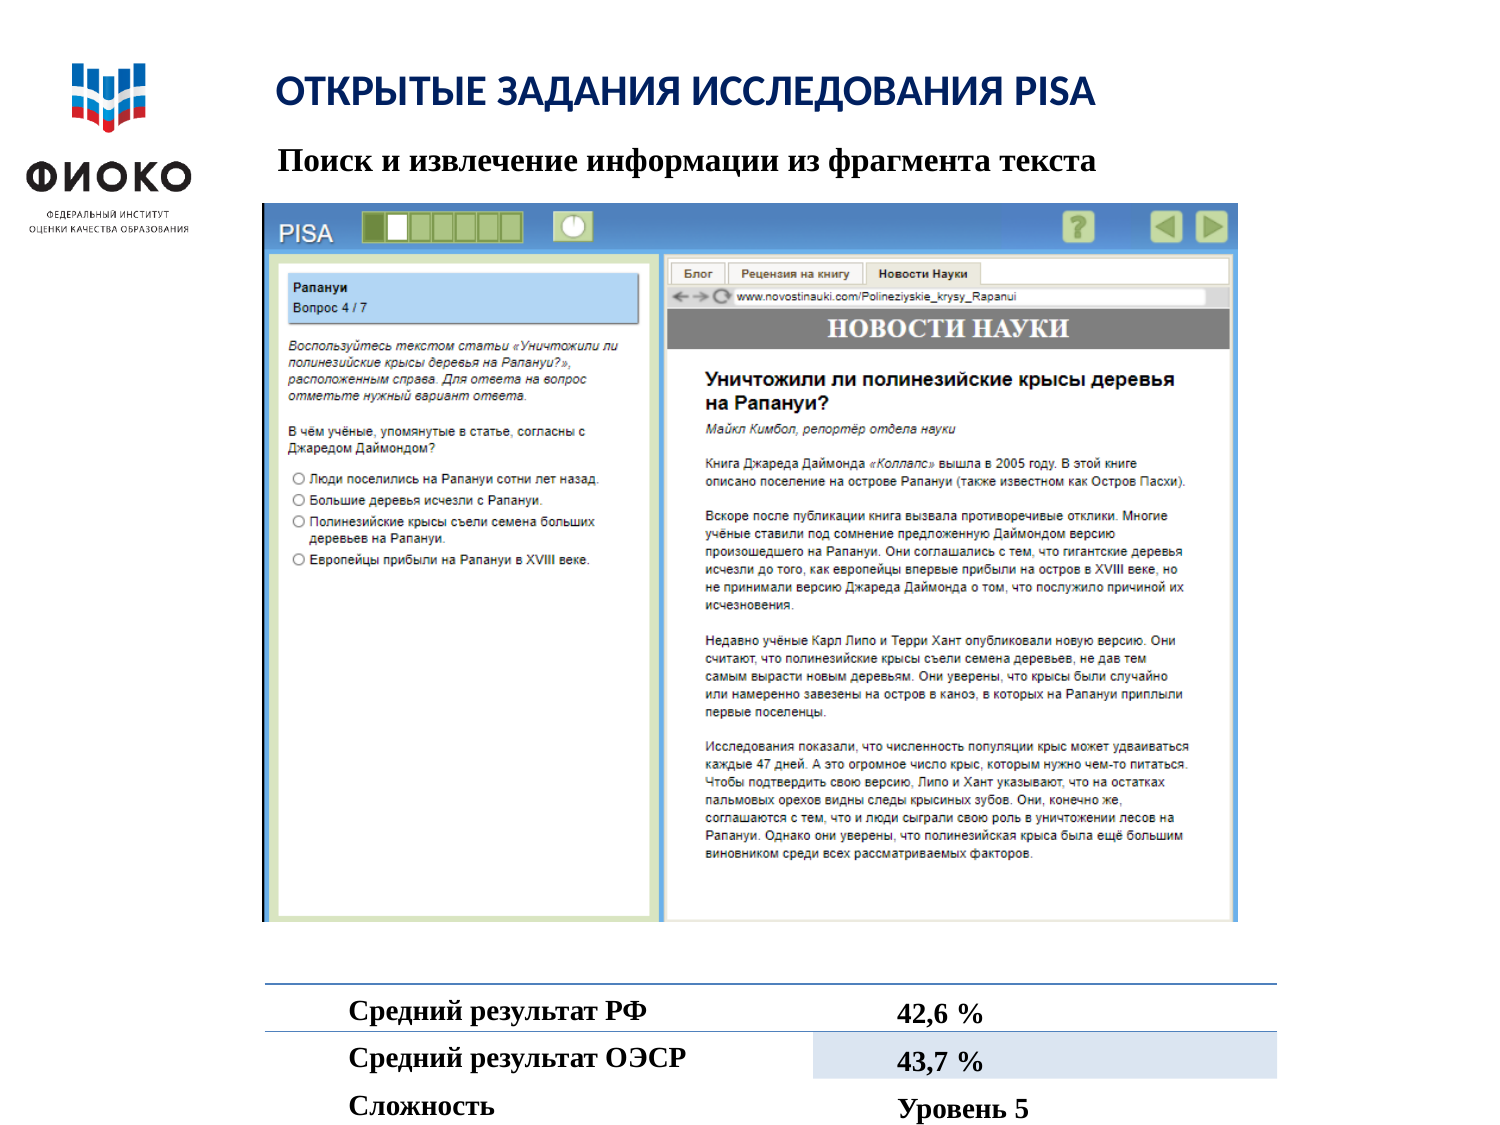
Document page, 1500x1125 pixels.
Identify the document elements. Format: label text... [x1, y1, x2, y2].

picture [262, 203, 1238, 922]
table_cell 43,7 % [813, 1032, 1277, 1079]
table_cell Средний результат ОЭСР [265, 1032, 813, 1079]
table_header Средний результат РФ [265, 985, 813, 1031]
table_cell Уровень 5 [813, 1079, 1277, 1125]
text_box Поиск и извлечение информации из фрагмента текста [262, 130, 1272, 186]
text_box Открытые задания исследования PISA [264, 65, 1389, 169]
picture [16, 50, 201, 250]
table_header 42,6 % [813, 985, 1277, 1031]
table_cell Сложность [265, 1079, 813, 1125]
